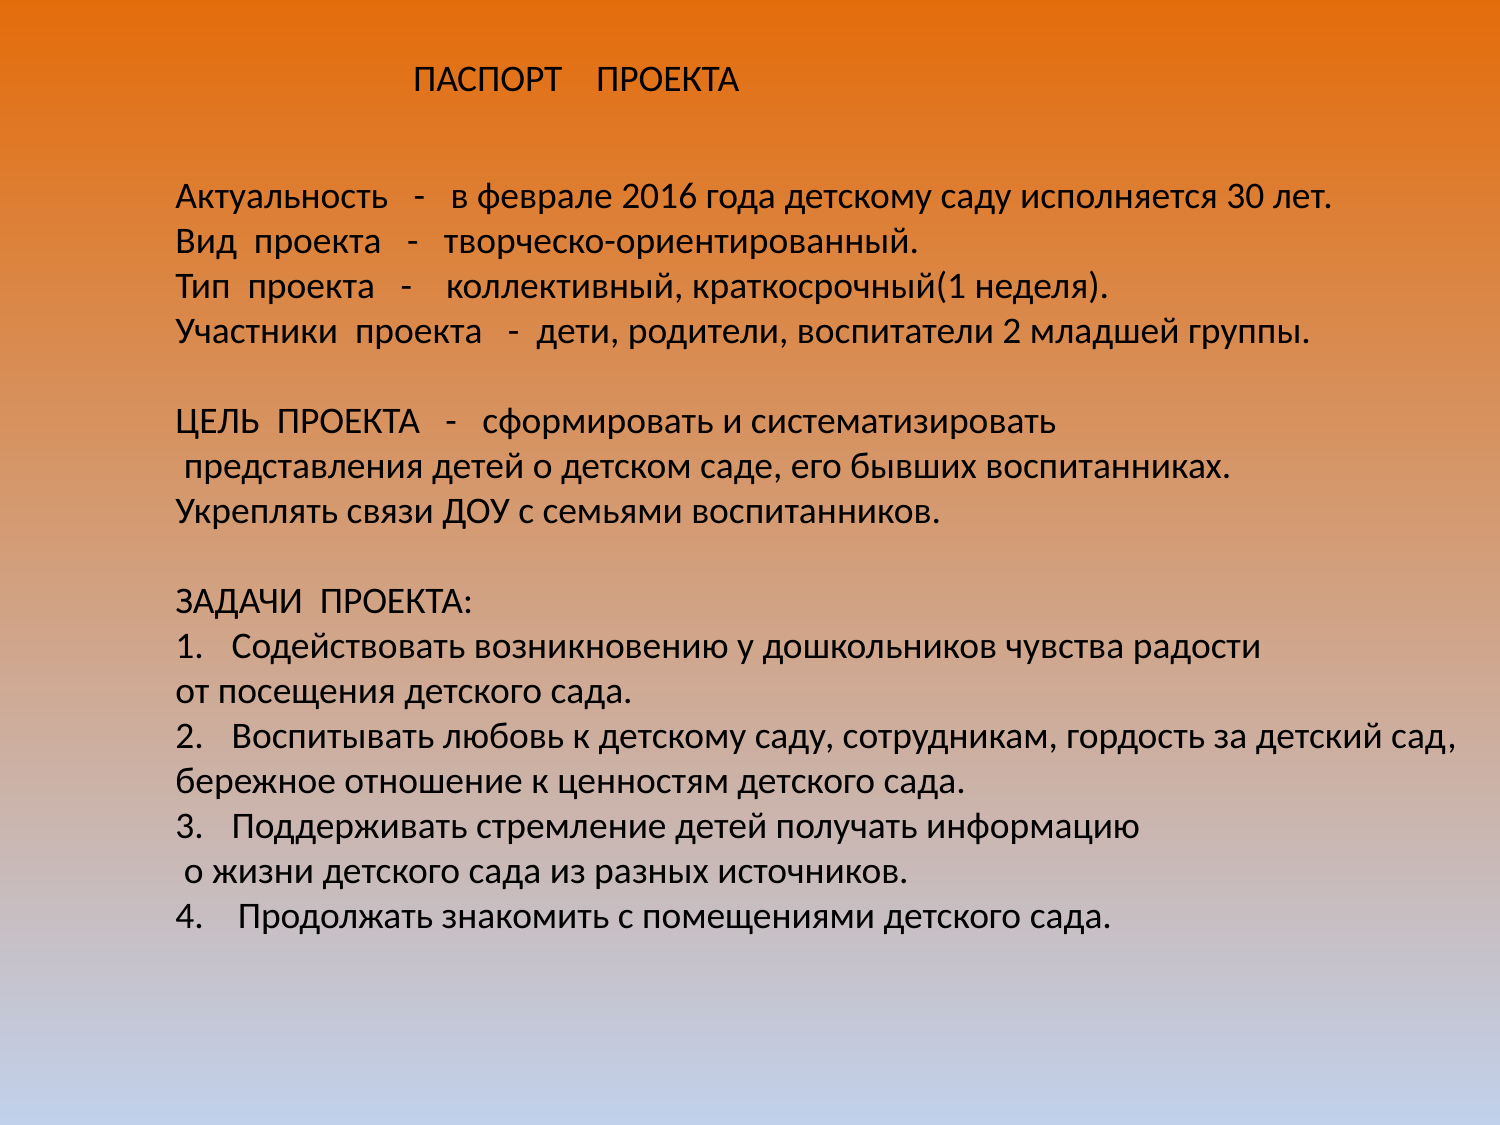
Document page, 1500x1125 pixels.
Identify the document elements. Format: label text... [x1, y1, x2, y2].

text_box Актуальность - в феврале 2016 года детскому саду исполняется 30 лет. Вид проекта - творческо-ориентированный. Тип проекта - коллективный, краткосрочный(1 неделя). Участники проекта - дети, родители, воспитатели 2 младшей группы. ЦЕЛЬ ПРОЕКТА - сформировать и систематизировать представления детей о детском саде, его бывших воспитанниках. Укреплять связи ДОУ с семьями воспитанников. ЗАДАЧИ ПРОЕКТА: Содействовать возникновению у дошкольников чувства радости от посещения детского сада. Воспитывать любовь к детскому саду, сотрудникам, гордость за детский сад, бережное отношение к ценностям детского сада. Поддерживать стремление детей получать информацию о жизни детского сада из разных источников. 4. Продолжать знакомить с помещениями детского сада. [160, 163, 1482, 944]
text_box ПАСПОРТ ПРОЕКТА [398, 46, 1125, 107]
